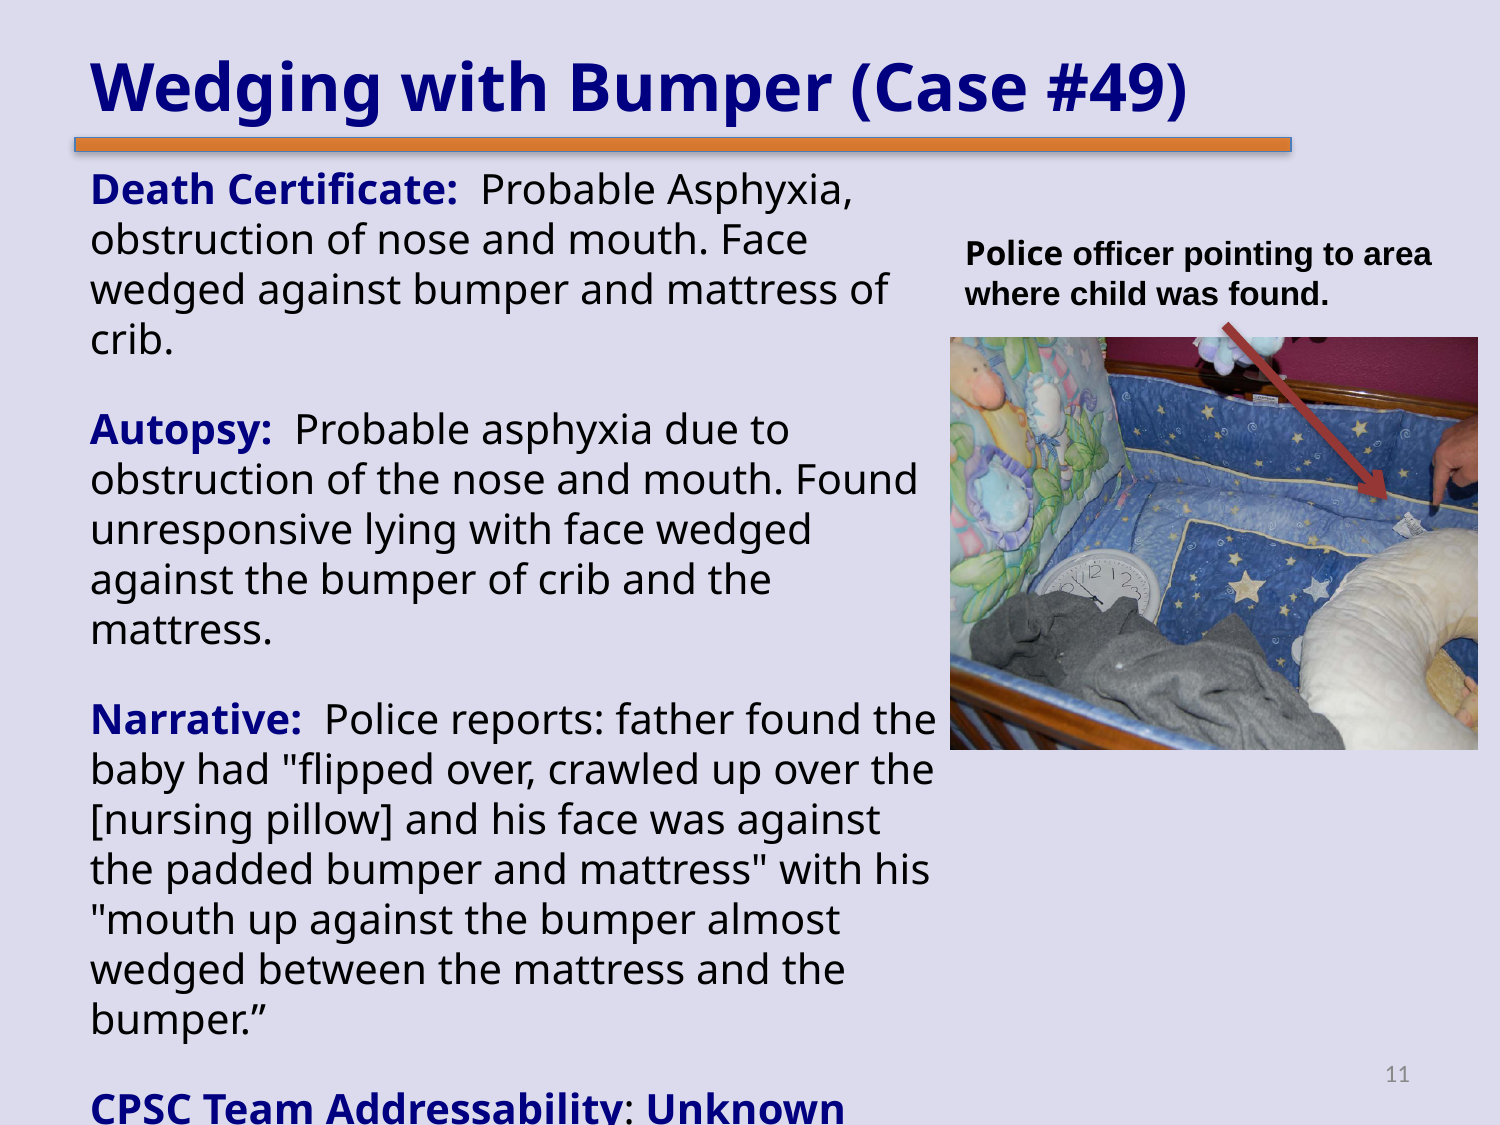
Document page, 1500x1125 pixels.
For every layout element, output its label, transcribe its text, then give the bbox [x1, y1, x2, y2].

picture [949, 337, 1479, 751]
text_box [74, 137, 1292, 152]
slide_number 11 [1074, 1042, 1425, 1103]
title Wedging with Bumper (Case #49) [75, 7, 1425, 163]
text_box Death Certificate: Probable Asphyxia, obstruction of nose and mouth. Face wedged against bumper and mattress of crib. Autopsy: Probable asphyxia due to obstruction of the nose and mouth. Found unresponsive lying with face wedged against the bumper of crib and the mattress. Narrative: Police reports: father found the baby had "flipped over, crawled up over the [nursing pillow] and his face was against the padded bumper and mattress" with his "mouth up against the bumper almost wedged between the mattress and the bumper.” CPSC Team Addressability: Unknown [74, 155, 963, 1125]
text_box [1224, 324, 1388, 501]
text_box Police officer pointing to area where child was found. [949, 224, 1475, 320]
